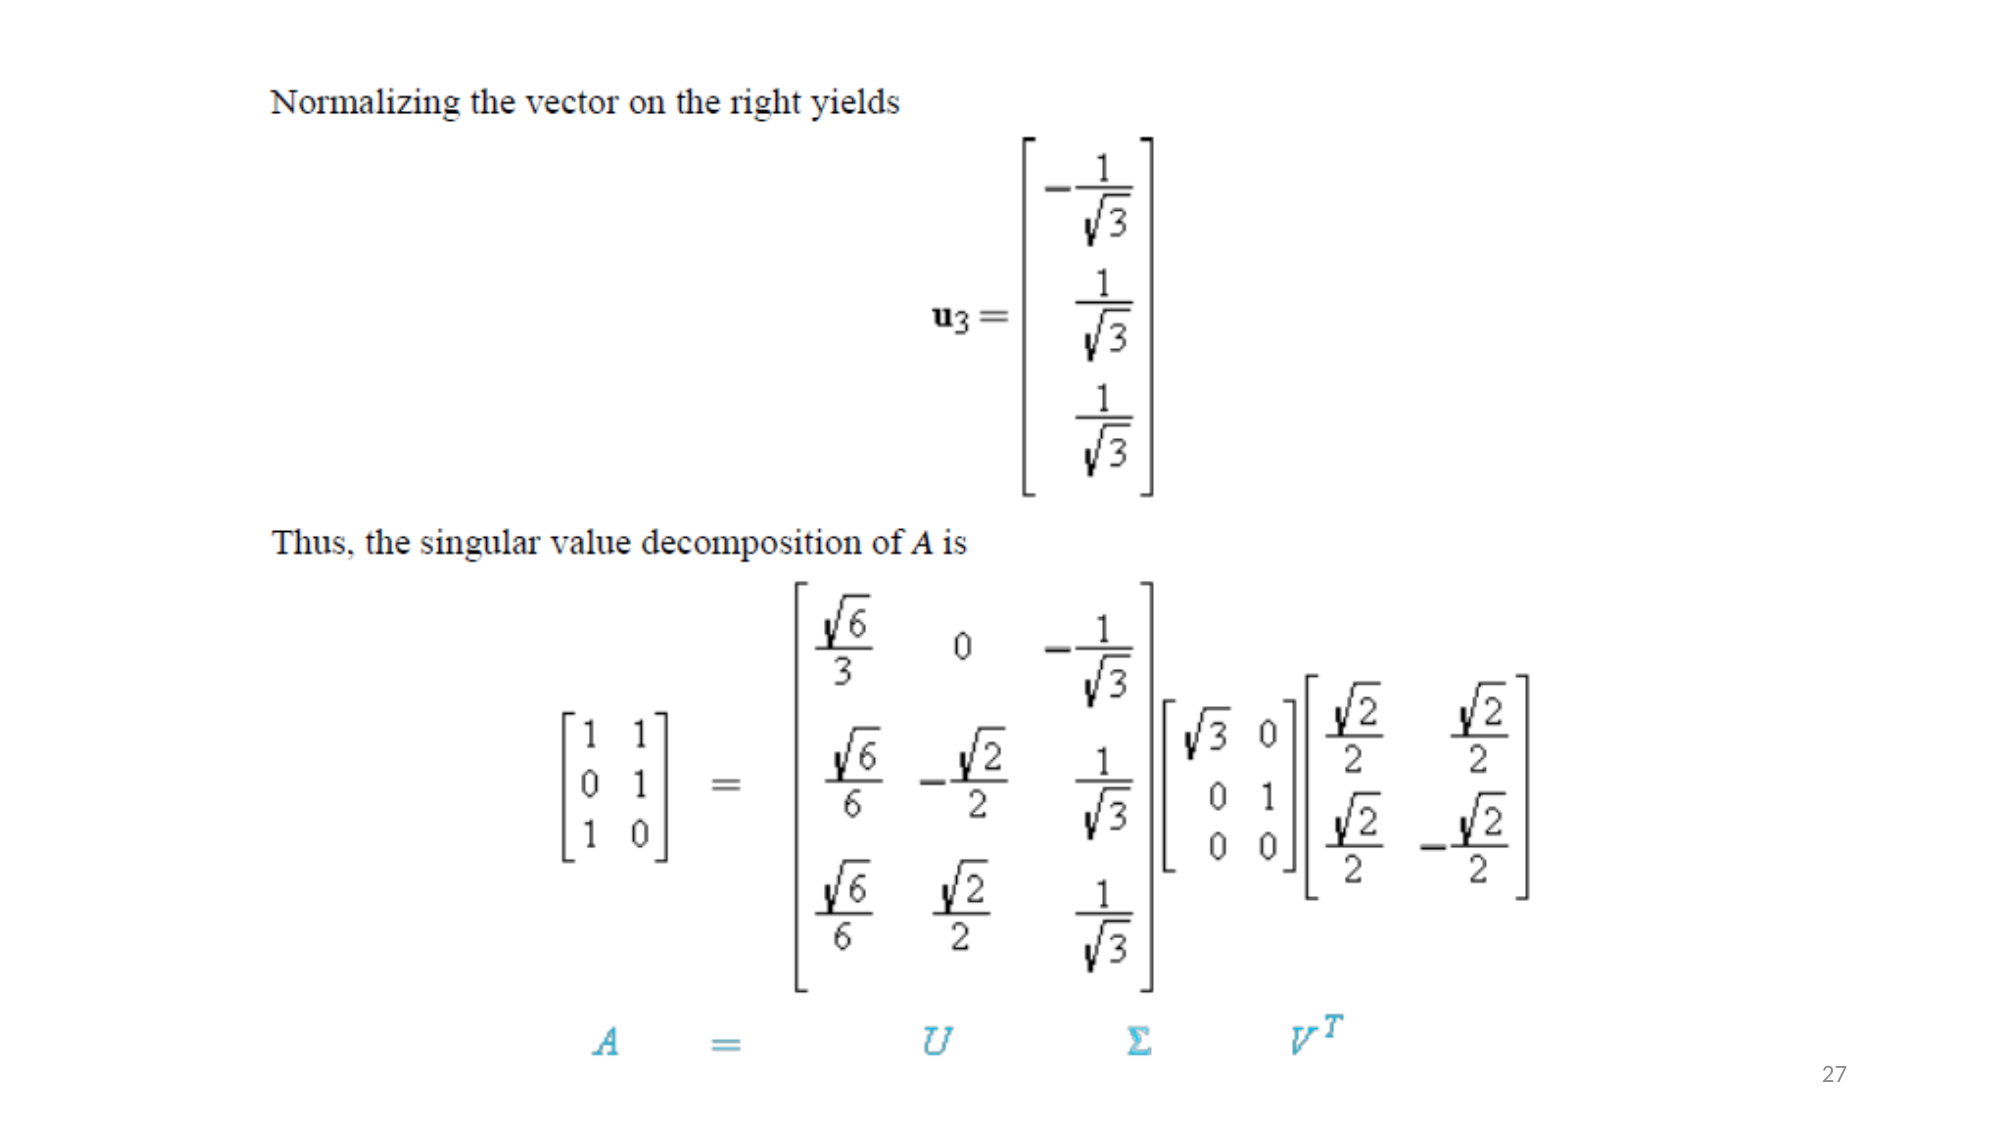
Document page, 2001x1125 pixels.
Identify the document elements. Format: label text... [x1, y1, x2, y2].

slide_number 27 [1412, 1042, 1863, 1103]
picture [208, 71, 1622, 1081]
